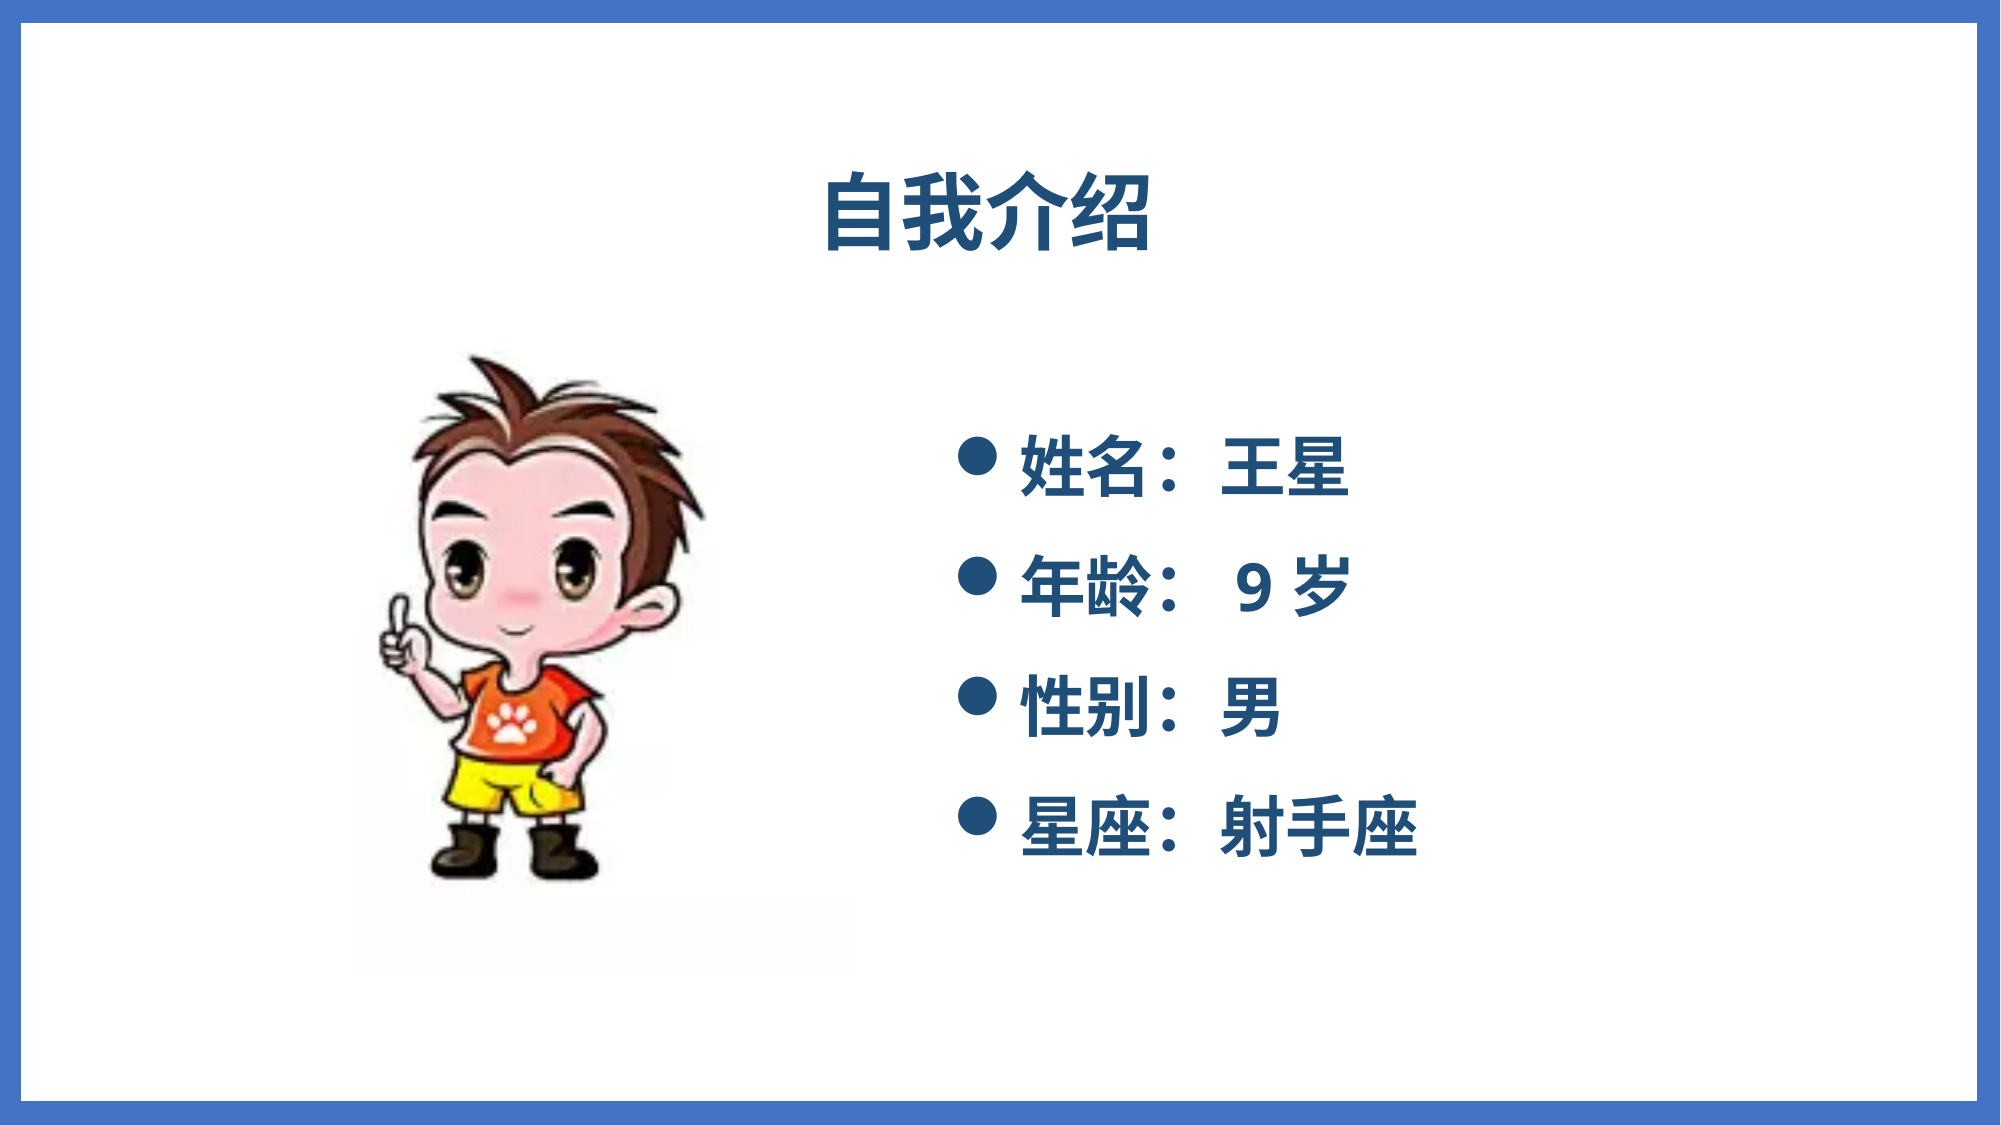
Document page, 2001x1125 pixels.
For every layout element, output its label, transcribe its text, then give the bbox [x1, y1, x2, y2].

picture [198, 274, 857, 972]
text_box 姓名：王星 年龄：9岁 性别：男 星座：射手座 [937, 377, 1568, 872]
text_box 自我介绍 [801, 151, 1169, 268]
